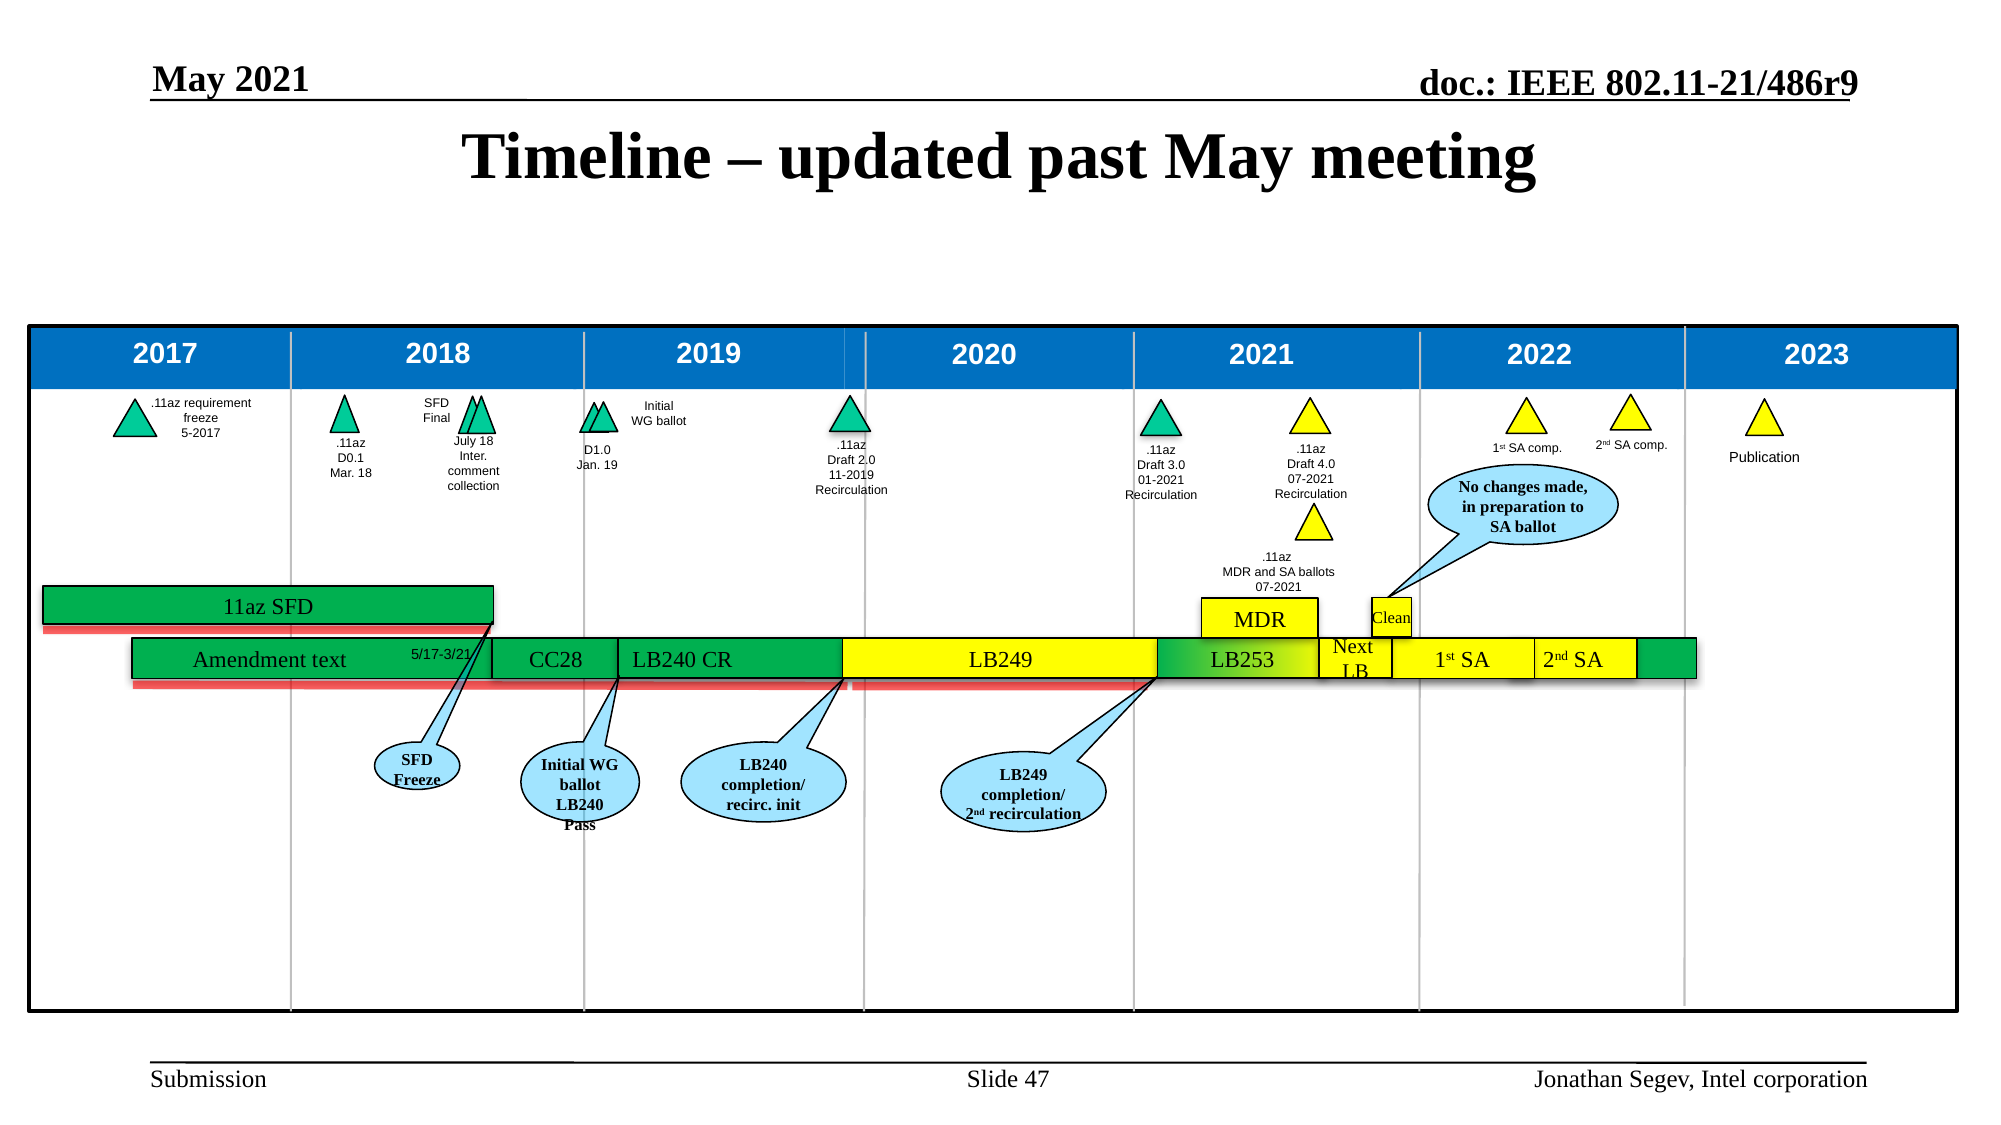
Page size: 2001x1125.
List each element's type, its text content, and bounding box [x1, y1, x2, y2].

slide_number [152, 54, 563, 100]
text_box [113, 399, 157, 437]
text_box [1473, 397, 1574, 463]
text_box Amendment text [1690, 637, 1697, 679]
text_box [29, 326, 288, 1012]
text_box Publication [1698, 441, 1831, 473]
text_box .11az requirement freeze 5-2017 [122, 388, 280, 448]
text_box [290, 326, 1686, 1012]
slide_number Slide 47 [950, 1061, 1067, 1123]
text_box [1257, 397, 1365, 509]
text_box [1690, 390, 1957, 1012]
text_box 2023 [1688, 328, 1957, 390]
text_box 11az SFD [42, 585, 285, 625]
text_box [1578, 394, 1686, 460]
title Timeline – updated past May meeting [149, 112, 1850, 193]
text_box [1745, 398, 1784, 436]
footer Jonathan Segev, Intel corporation [1171, 1061, 1869, 1093]
text_box Amendment text [131, 639, 285, 679]
